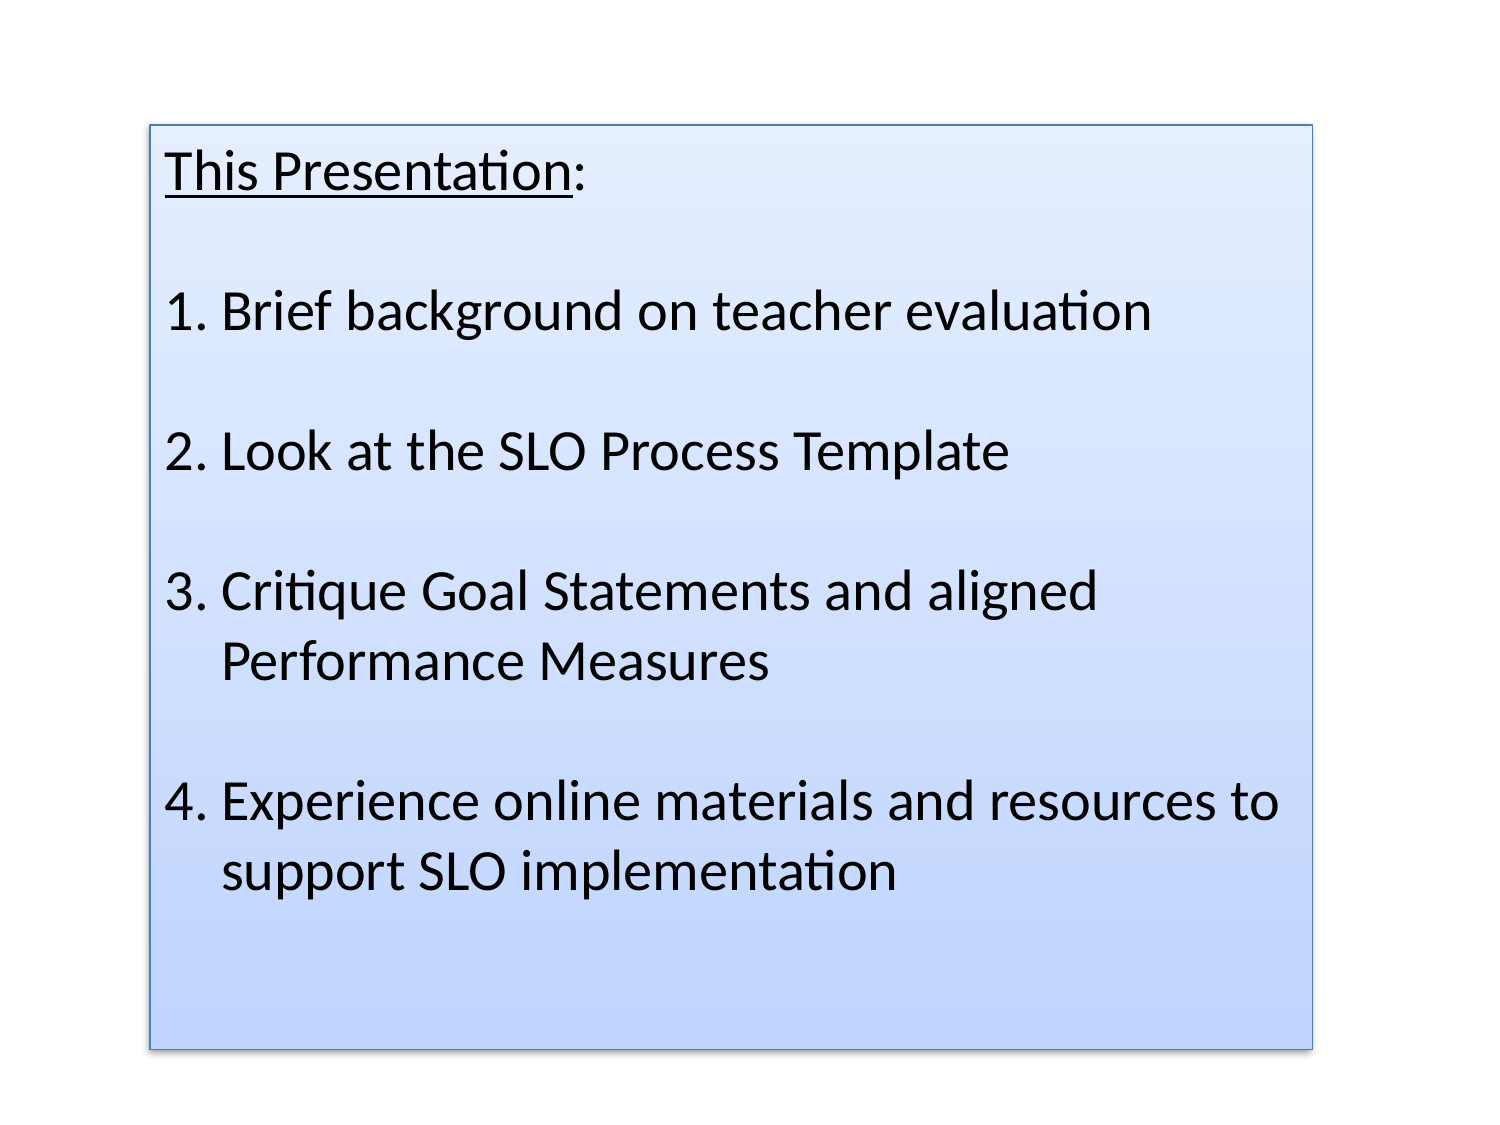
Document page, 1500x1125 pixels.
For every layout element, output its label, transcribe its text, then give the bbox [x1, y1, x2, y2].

text_box This Presentation: Brief background on teacher evaluation Look at the SLO Process Template Critique Goal Statements and aligned Performance Measures Experience online materials and resources to support SLO implementation [149, 124, 1313, 1050]
